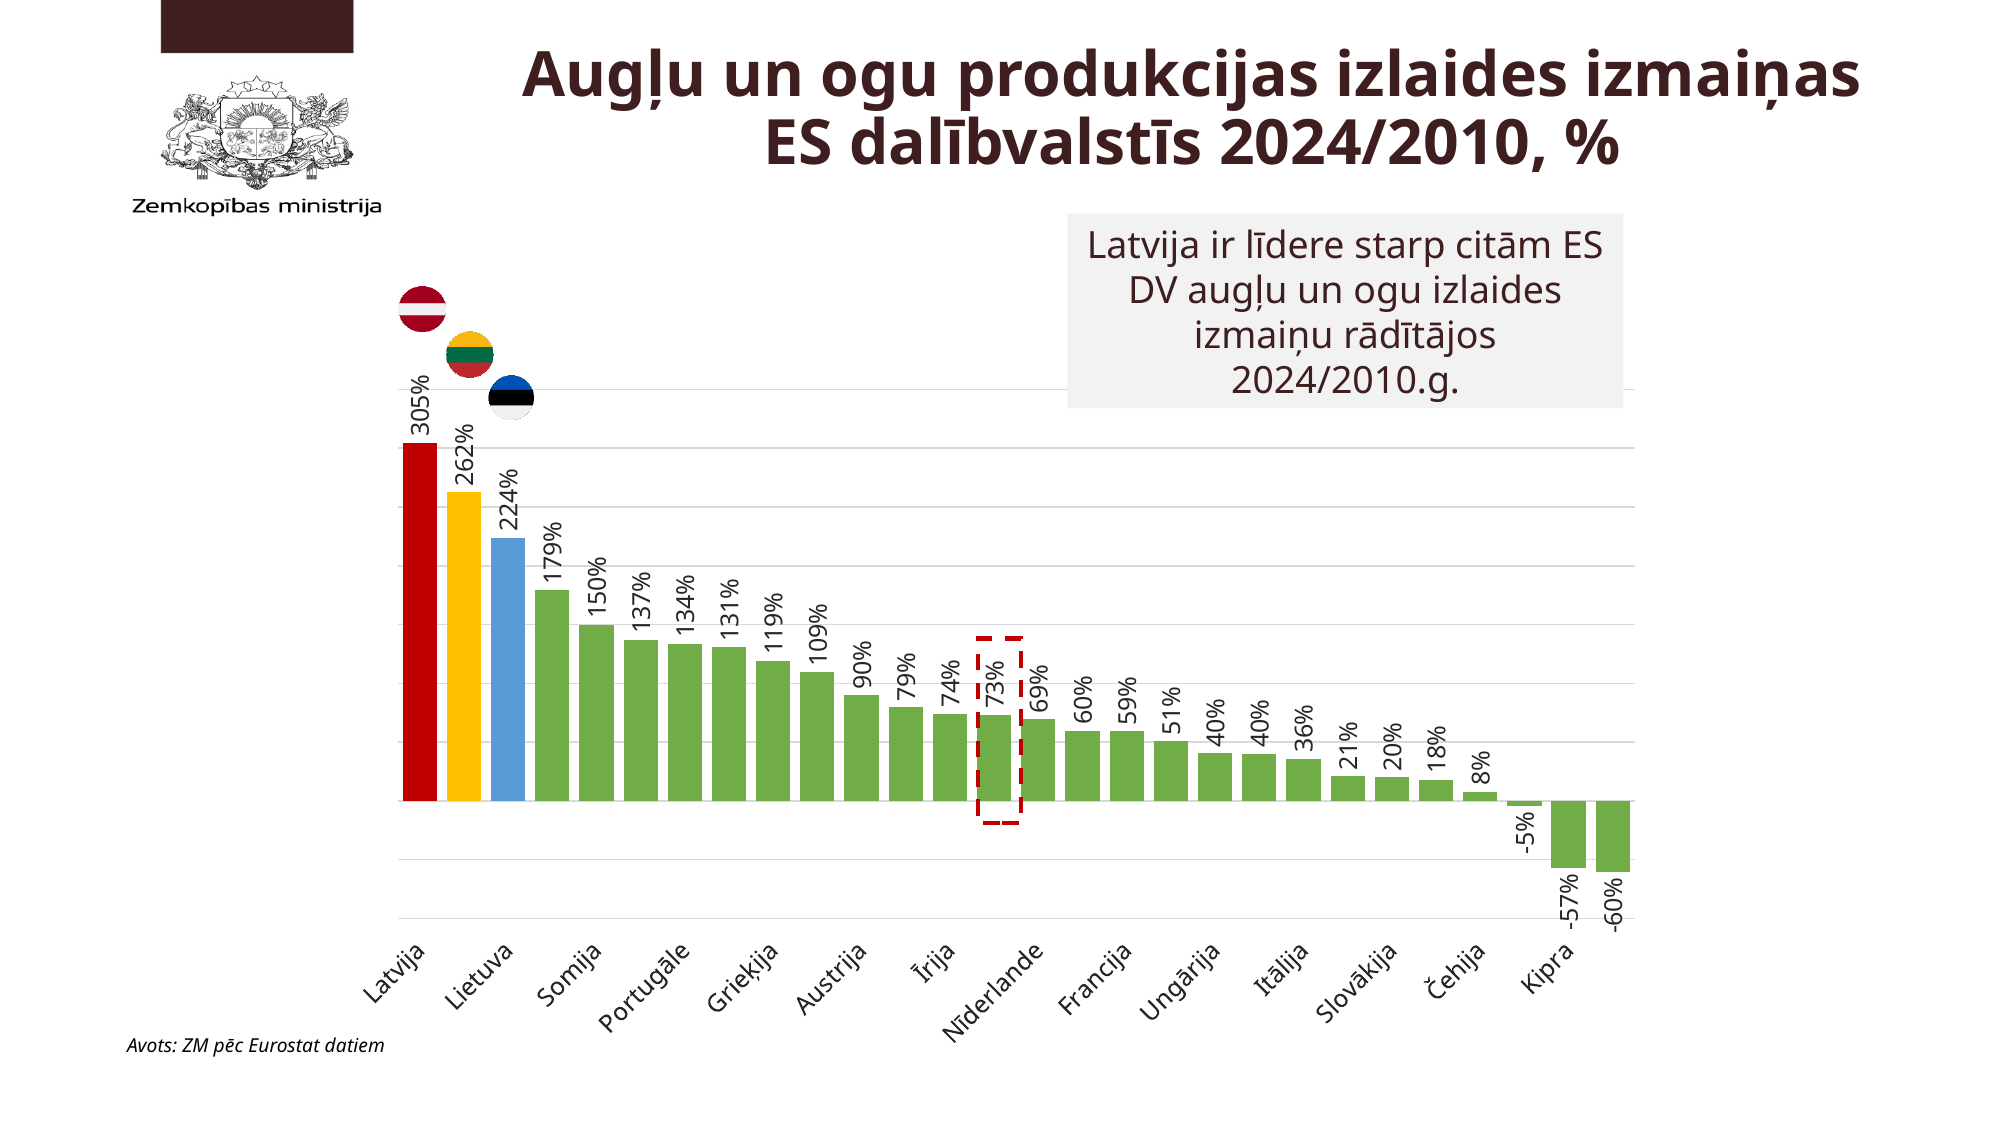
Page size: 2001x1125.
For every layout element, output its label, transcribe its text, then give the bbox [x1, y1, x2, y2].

list Avots: ZM pēc Eurostat datiem [112, 1027, 354, 1078]
picture [64, 0, 450, 321]
text_box Latvija ir līdere starp citām ES DV augļu un ogu izlaides izmaiņu rādītājos 2024/2010.g. [1067, 213, 1624, 256]
title Augļu un ogu produkcijas izlaides izmaiņas ES dalībvalstīs 2024/2010, % [496, 35, 1890, 239]
chart [354, 256, 1666, 1101]
